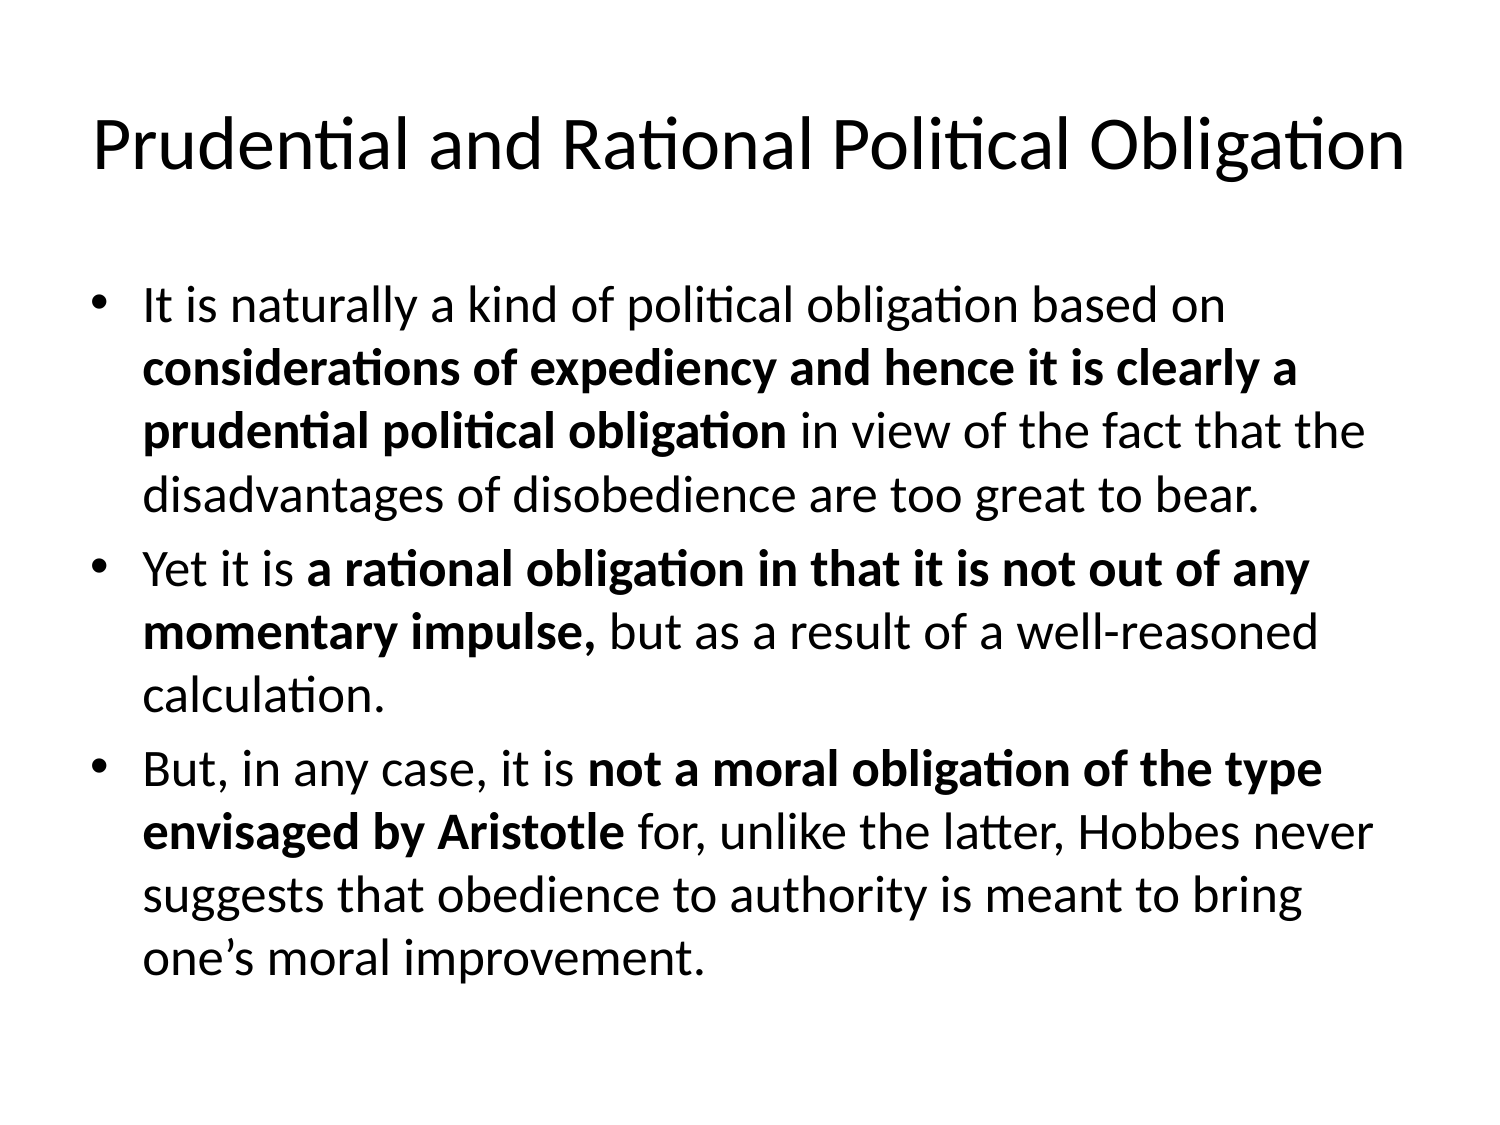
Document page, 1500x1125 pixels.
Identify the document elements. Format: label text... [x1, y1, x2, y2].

title Prudential and Rational Political Obligation [75, 45, 1425, 233]
list It is naturally a kind of political obligation based on considerations of expediency and hence it is clearly a prudential political obligation in view of the fact that the disadvantages of disobedience are too great to bear. Yet it is a rational obligation in that it is not out of any momentary impulse, but as a result of a well-reasoned calculation. But, in any case, it is not a moral obligation of the type envisaged by Aristotle for, unlike the latter, Hobbes never suggests that obedience to authority is meant to bring one’s moral improvement. [75, 262, 1425, 1005]
